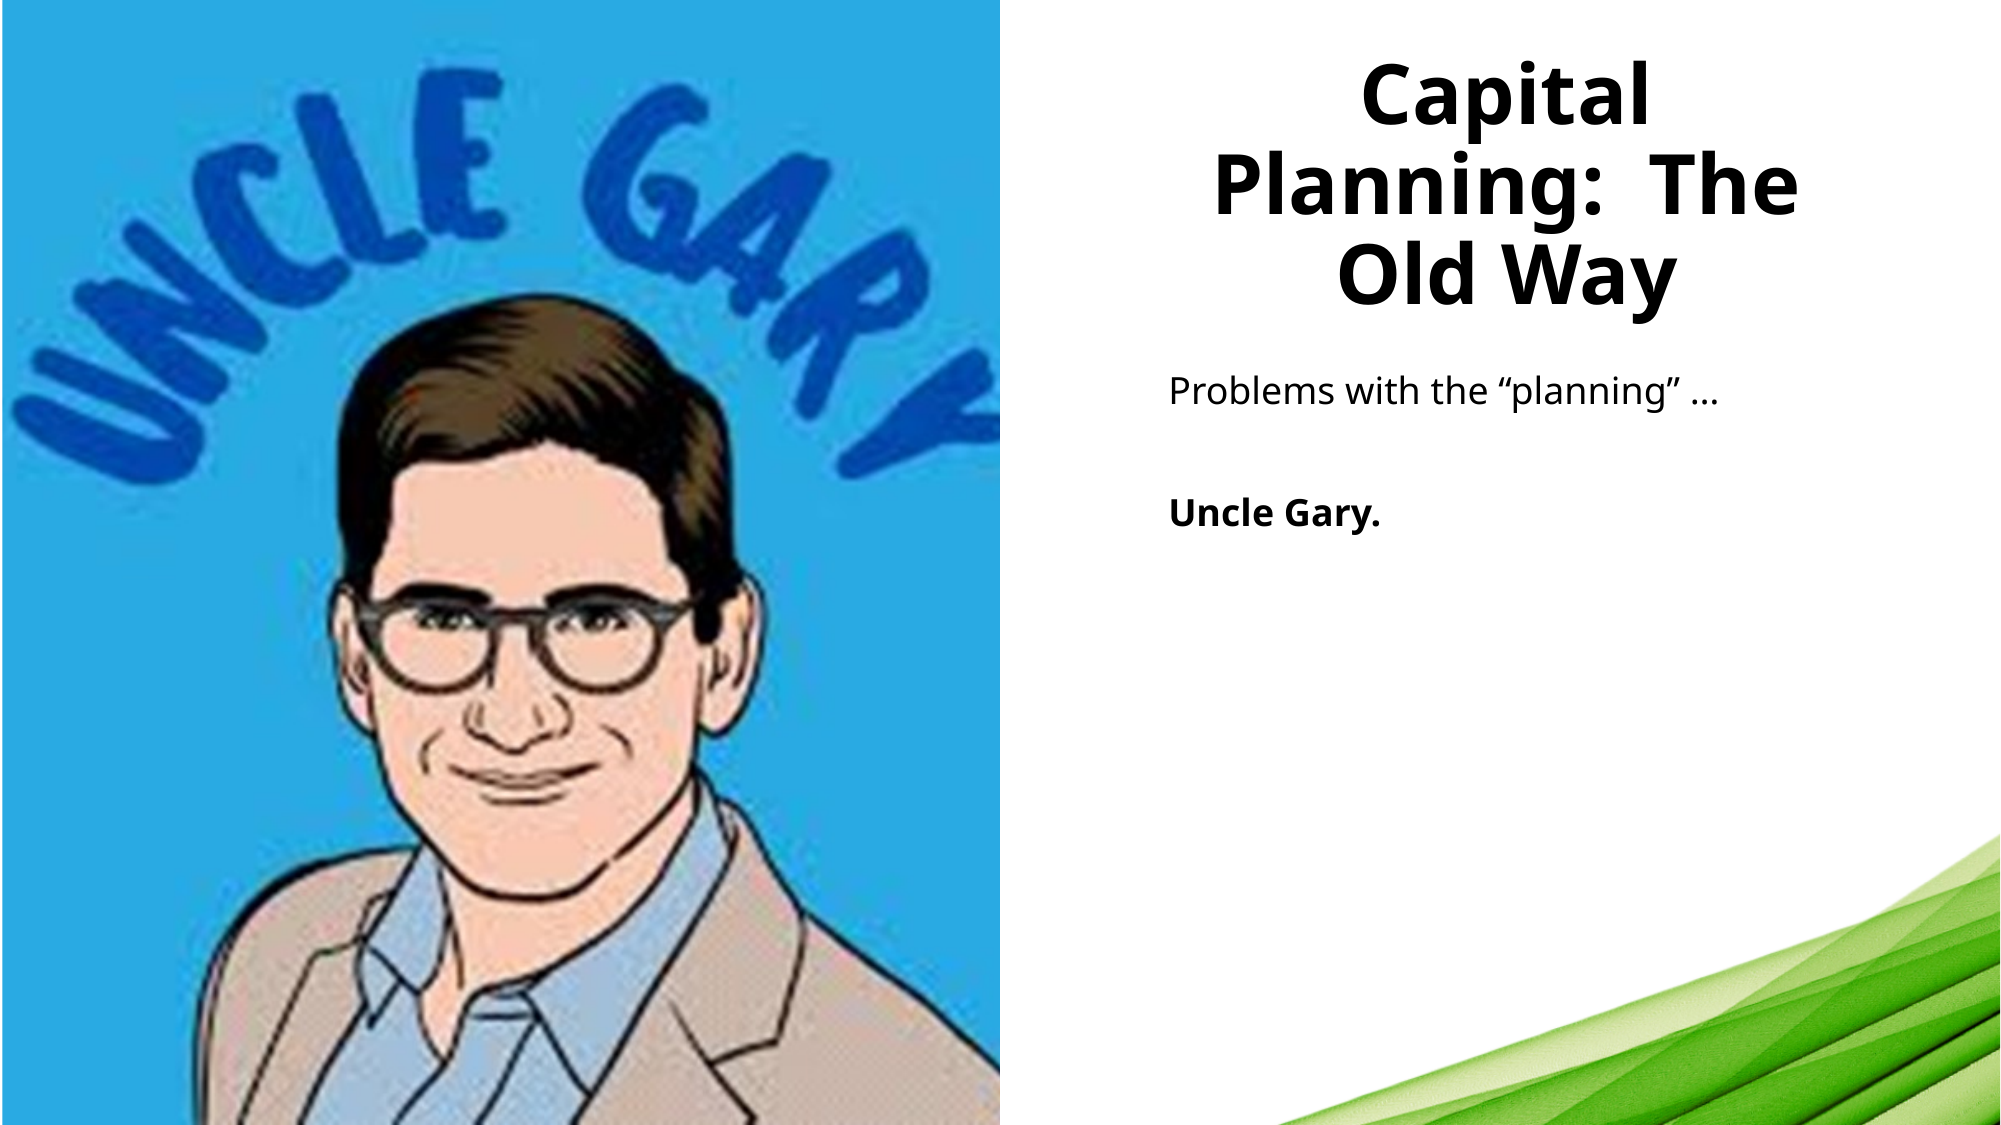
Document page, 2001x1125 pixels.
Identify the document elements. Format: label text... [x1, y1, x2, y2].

picture [0, 0, 2001, 1125]
list Problems with the “planning” … Uncle Gary. [1145, 364, 1867, 948]
title Capital Planning: The Old Way [1145, 89, 1867, 331]
